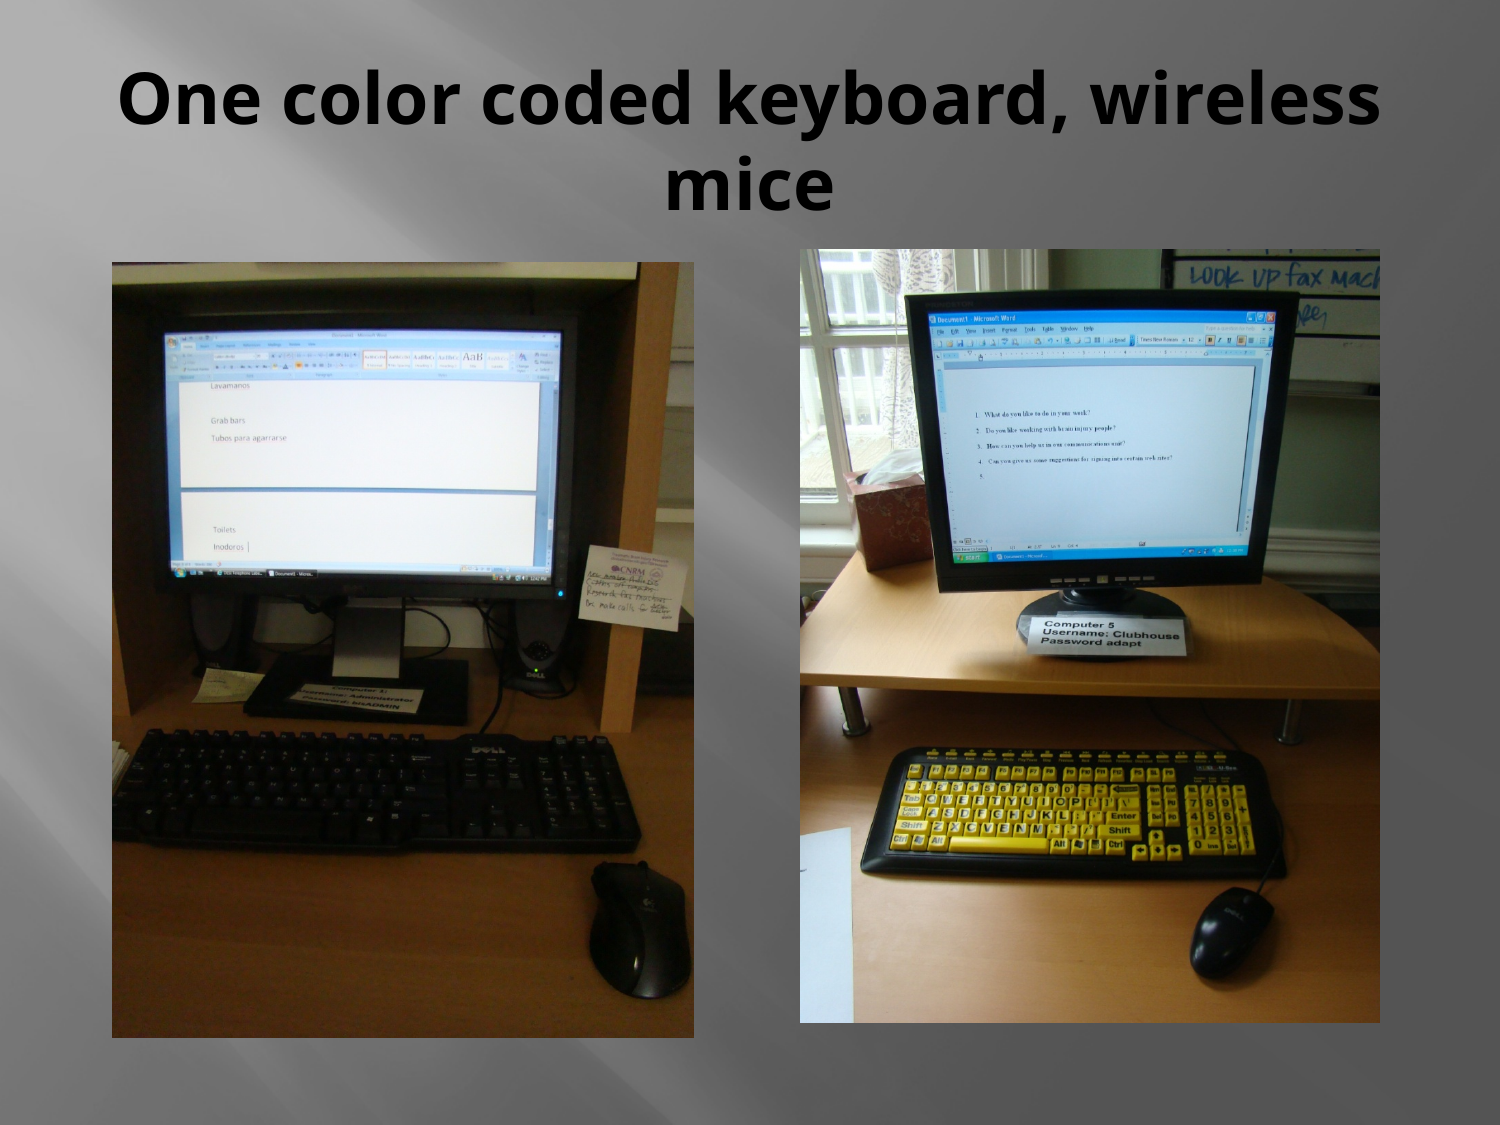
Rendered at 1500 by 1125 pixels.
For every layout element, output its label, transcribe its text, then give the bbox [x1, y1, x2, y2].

title One color coded keyboard, wireless mice [75, 45, 1425, 233]
picture [112, 262, 694, 1038]
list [799, 249, 1380, 1023]
